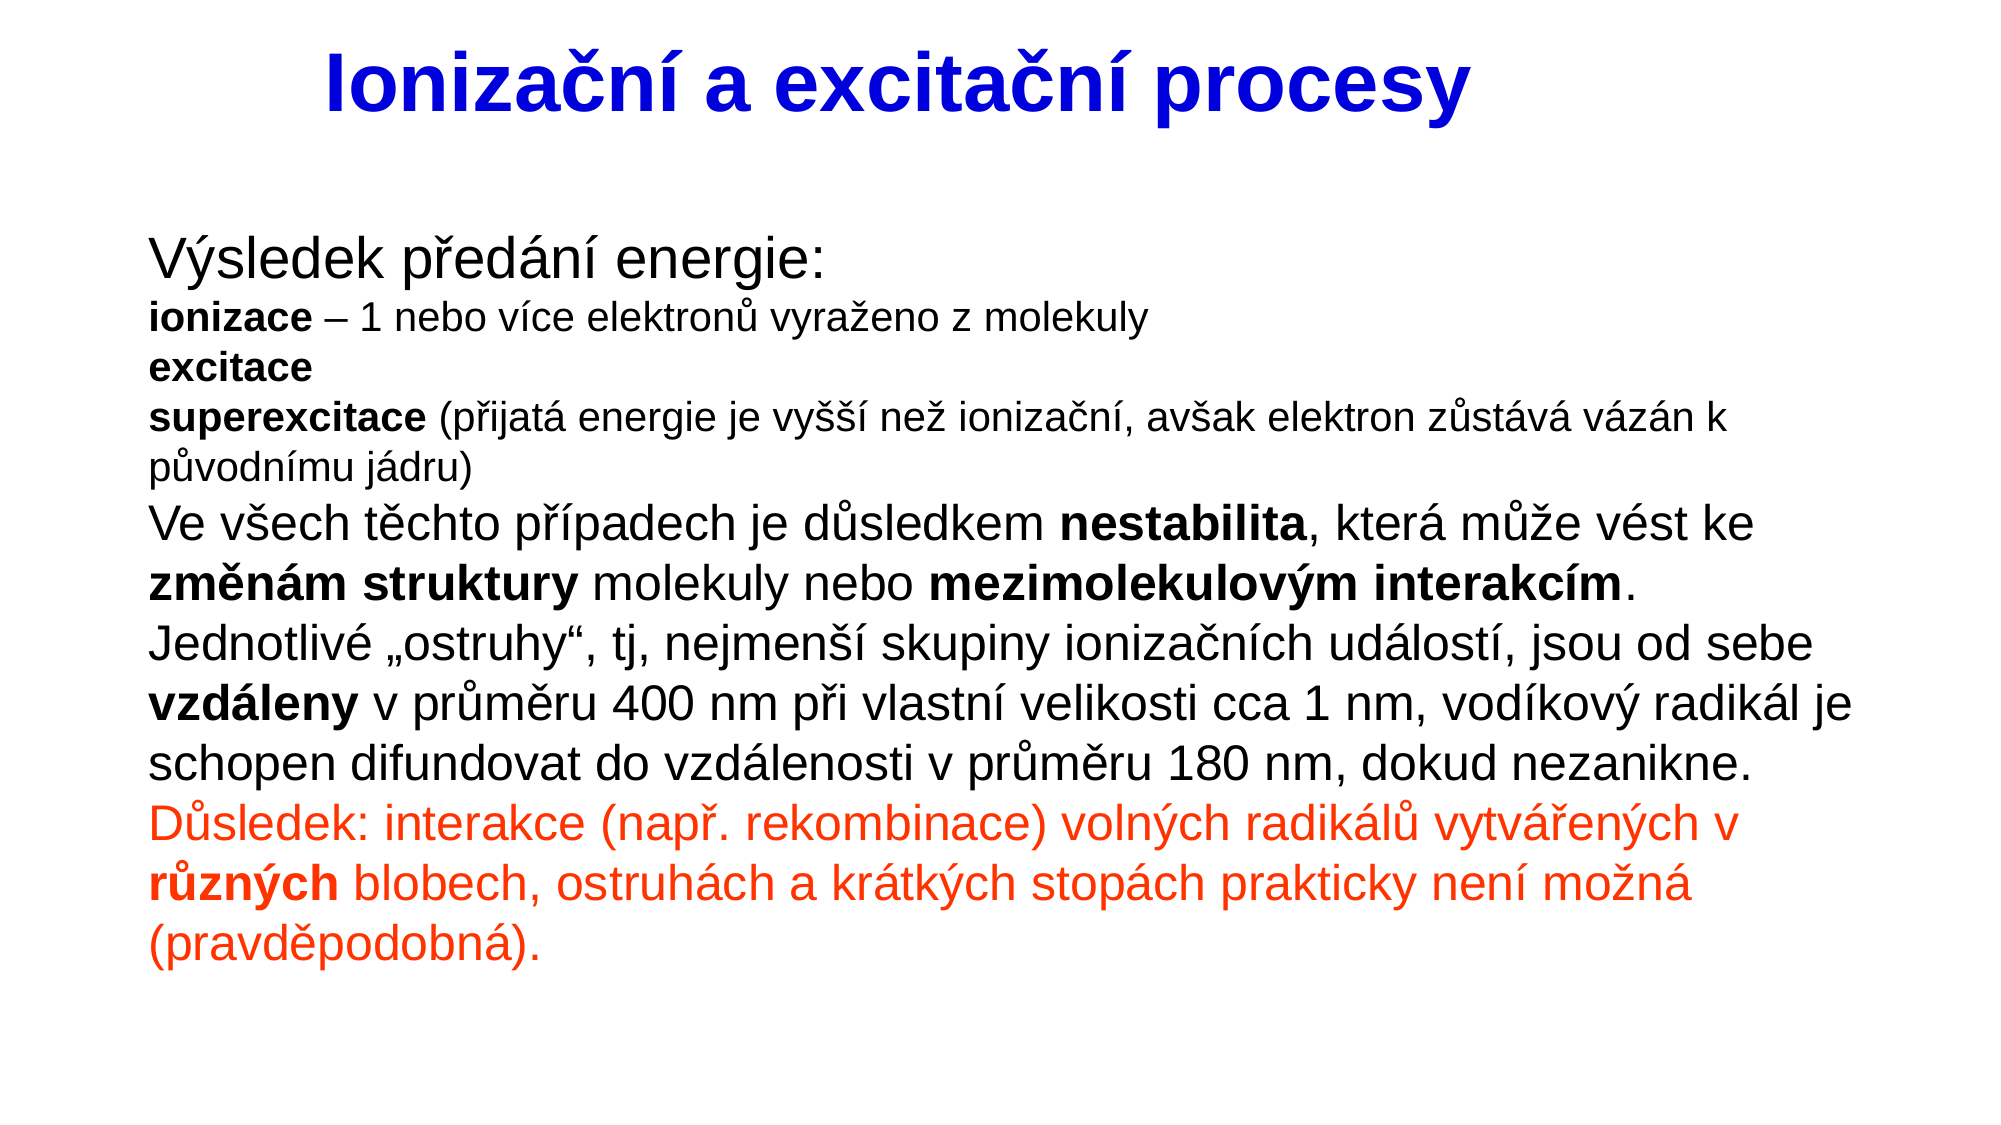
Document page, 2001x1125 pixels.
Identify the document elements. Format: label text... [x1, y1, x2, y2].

list Výsledek předání energie: ionizace – 1 nebo více elektronů vyraženo z molekuly excitace superexcitace (přijatá energie je vyšší než ionizační, avšak elektron zůstává vázán k původnímu jádru) Ve všech těchto případech je důsledkem nestabilita, která může vést ke změnám struktury molekuly nebo mezimolekulovým interakcím. Jednotlivé „ostruhy“, tj, nejmenší skupiny ionizačních událostí, jsou od sebe vzdáleny v průměru 400 nm při vlastní velikosti cca 1 nm, vodíkový radikál je schopen difundovat do vzdálenosti v průměru 180 nm, dokud nezanikne. Důsledek: interakce (např. rekombinace) volných radikálů vytvářených v různých blobech, ostruhách a krátkých stopách prakticky není možná (pravděpodobná). [148, 220, 1878, 1083]
title Ionizační a excitační procesy [324, 45, 1675, 185]
